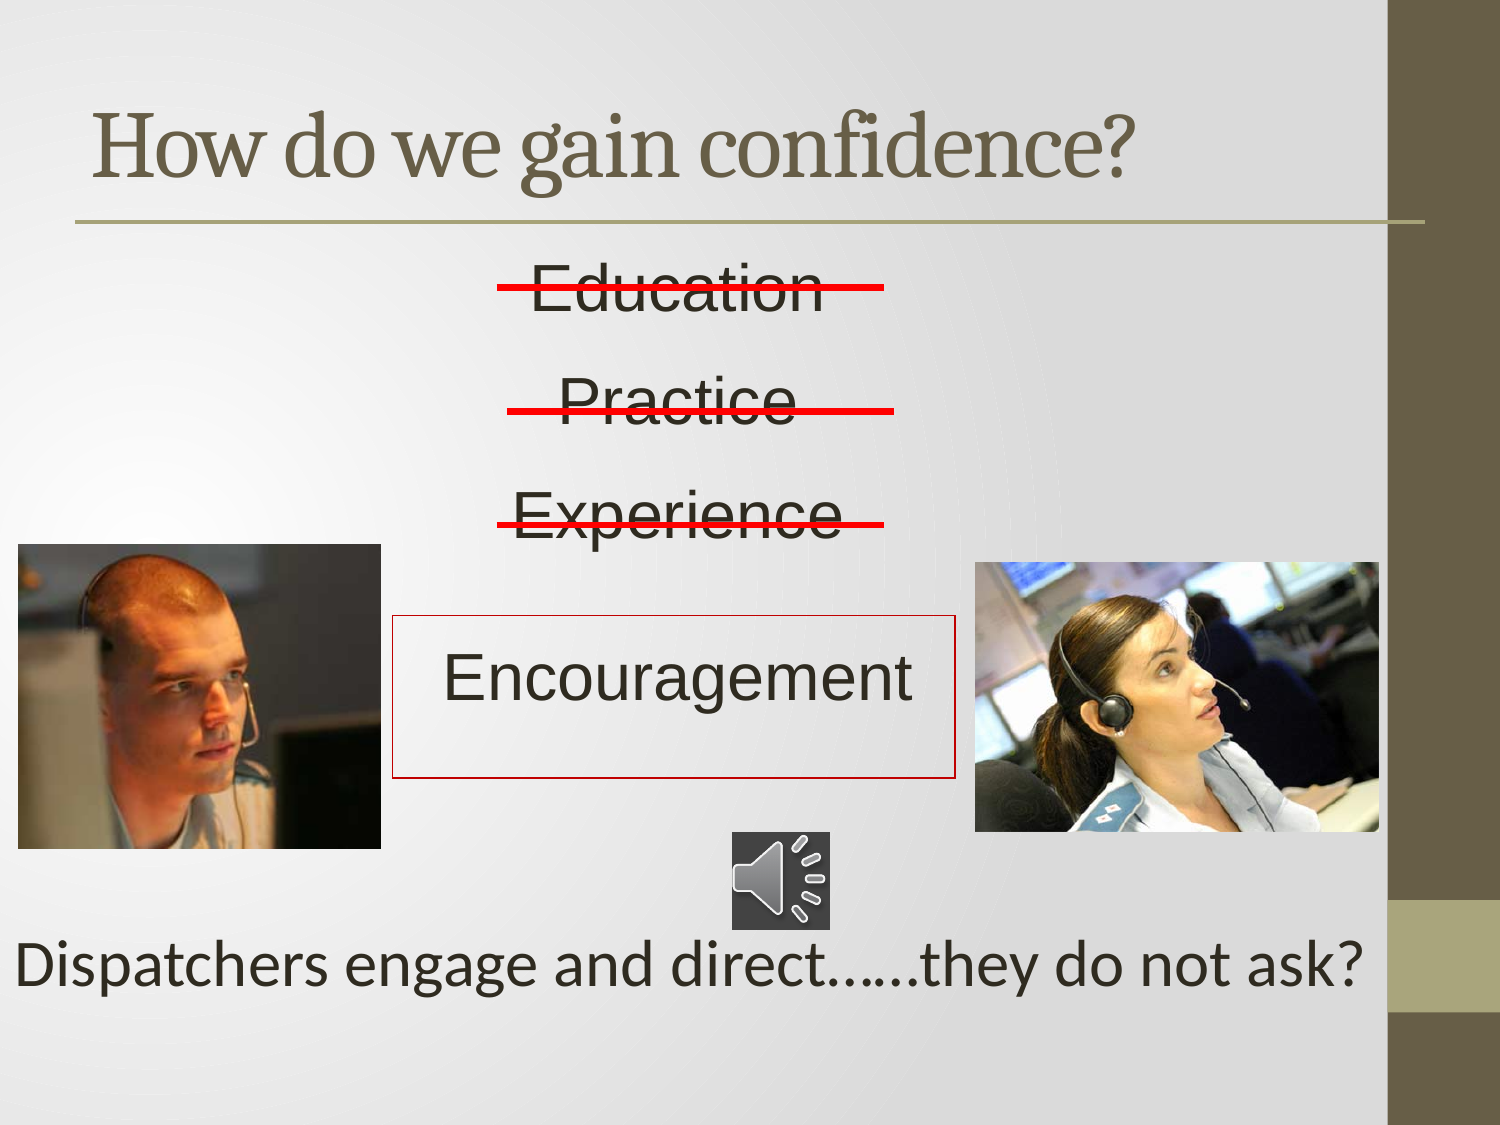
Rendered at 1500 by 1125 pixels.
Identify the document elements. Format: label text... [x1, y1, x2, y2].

text_box Dispatchers engage and direct……they do not ask? [0, 912, 1400, 1008]
title How do we gain confidence? [75, 224, 1425, 233]
text_box [392, 615, 955, 779]
picture [974, 561, 1379, 832]
title How do we gain confidence? [75, 45, 1425, 219]
picture [17, 544, 382, 850]
picture [730, 830, 832, 932]
text_box Education Practice Experience Encouragement [380, 237, 975, 722]
